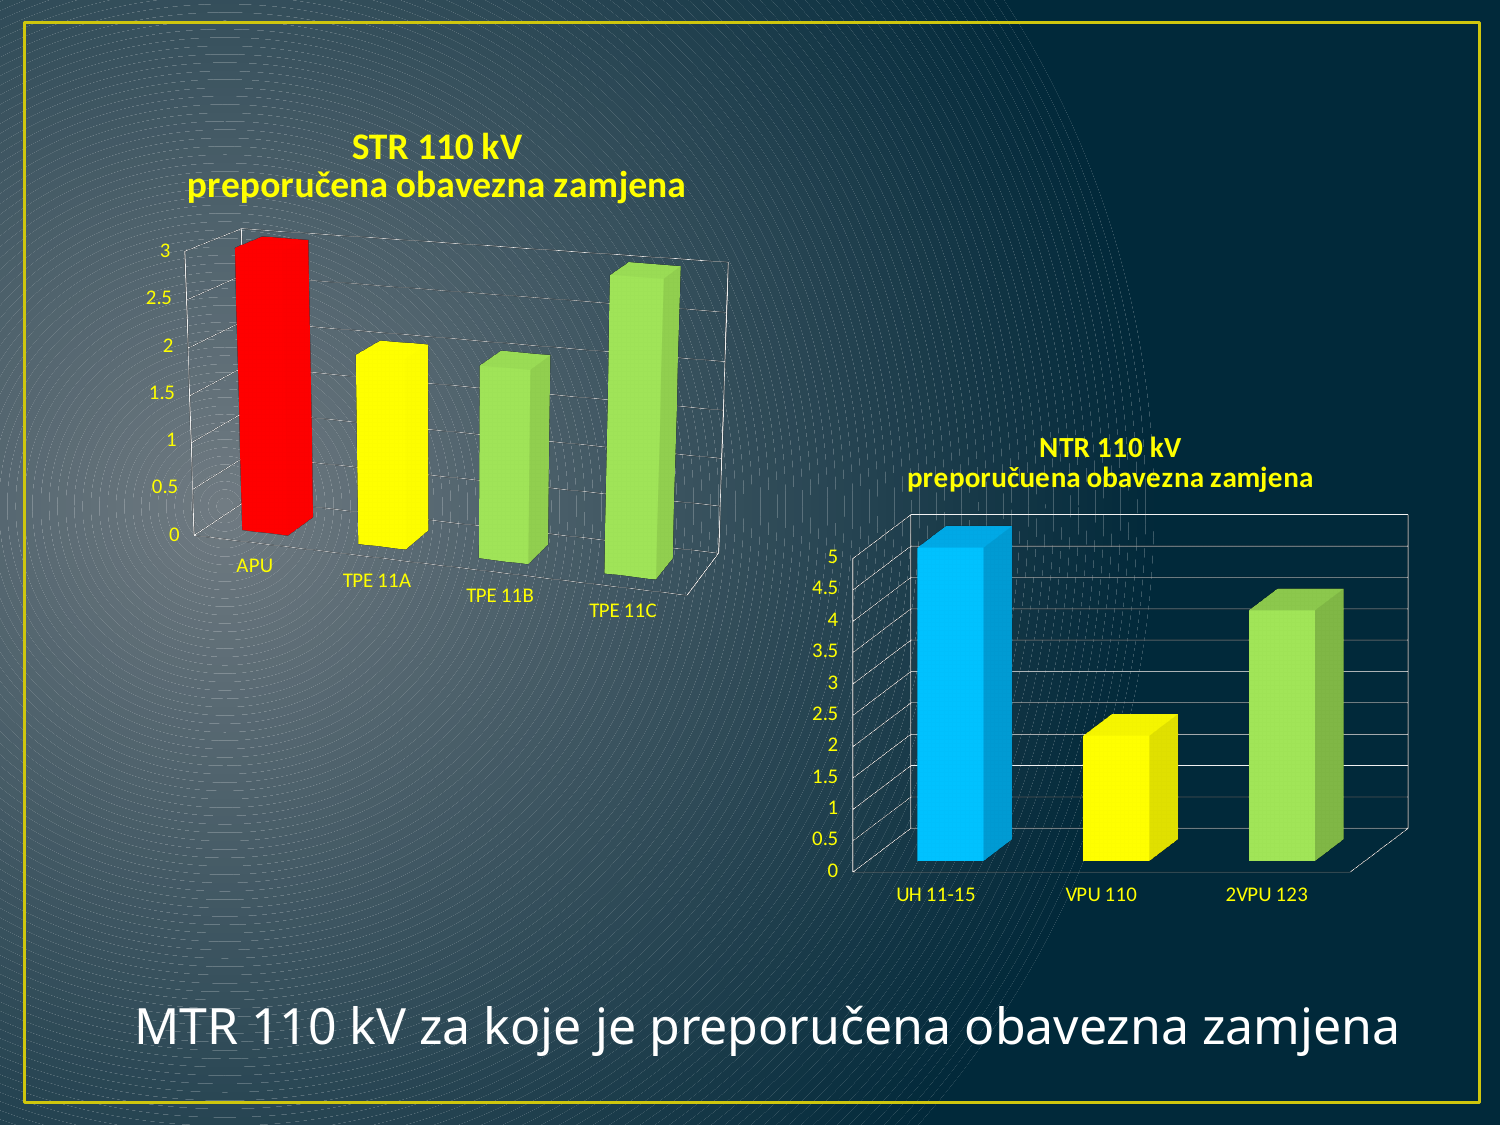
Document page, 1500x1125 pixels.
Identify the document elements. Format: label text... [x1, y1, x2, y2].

picture [1010, 921, 1026, 930]
text_box MTR 110 kV za koje je preporučena obavezna zamjena [100, 987, 1436, 1063]
picture [1115, 402, 1123, 408]
chart [111, 101, 763, 634]
chart [796, 408, 1424, 918]
